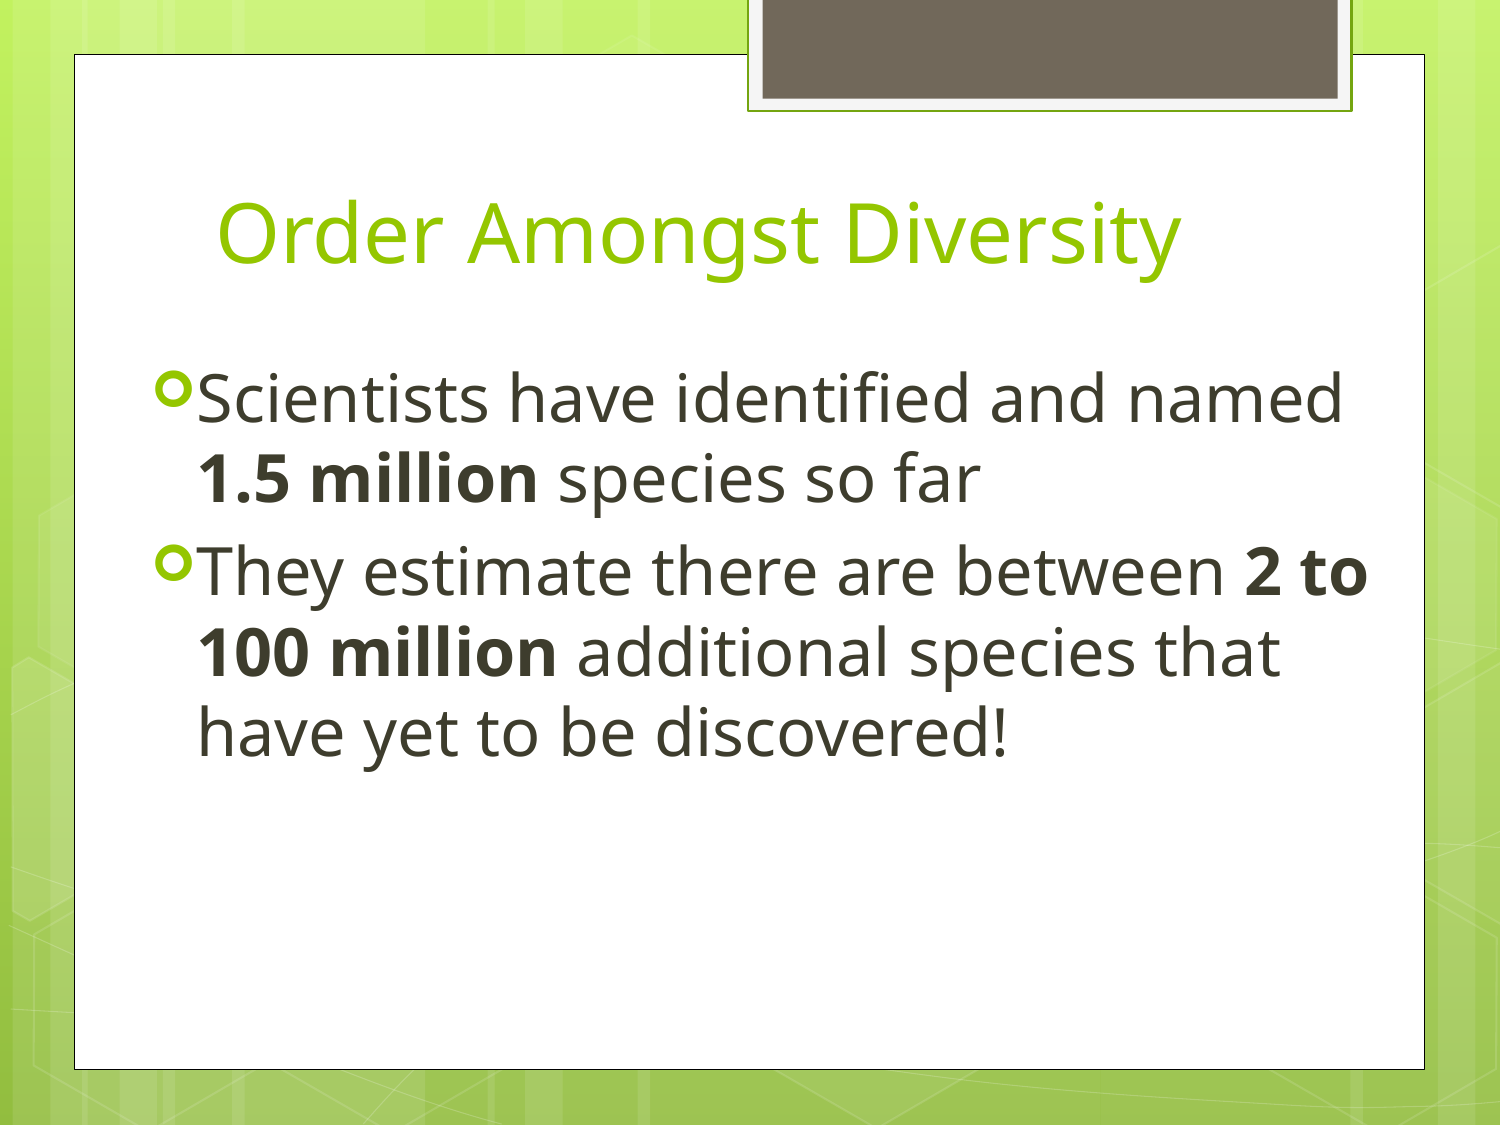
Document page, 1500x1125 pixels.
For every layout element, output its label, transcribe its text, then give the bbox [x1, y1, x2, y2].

list Scientists have identified and named 1.5 million species so far They estimate there are between 2 to 100 million additional species that have yet to be discovered! [125, 348, 1388, 1124]
title Order Amongst Diversity [200, 99, 1353, 288]
